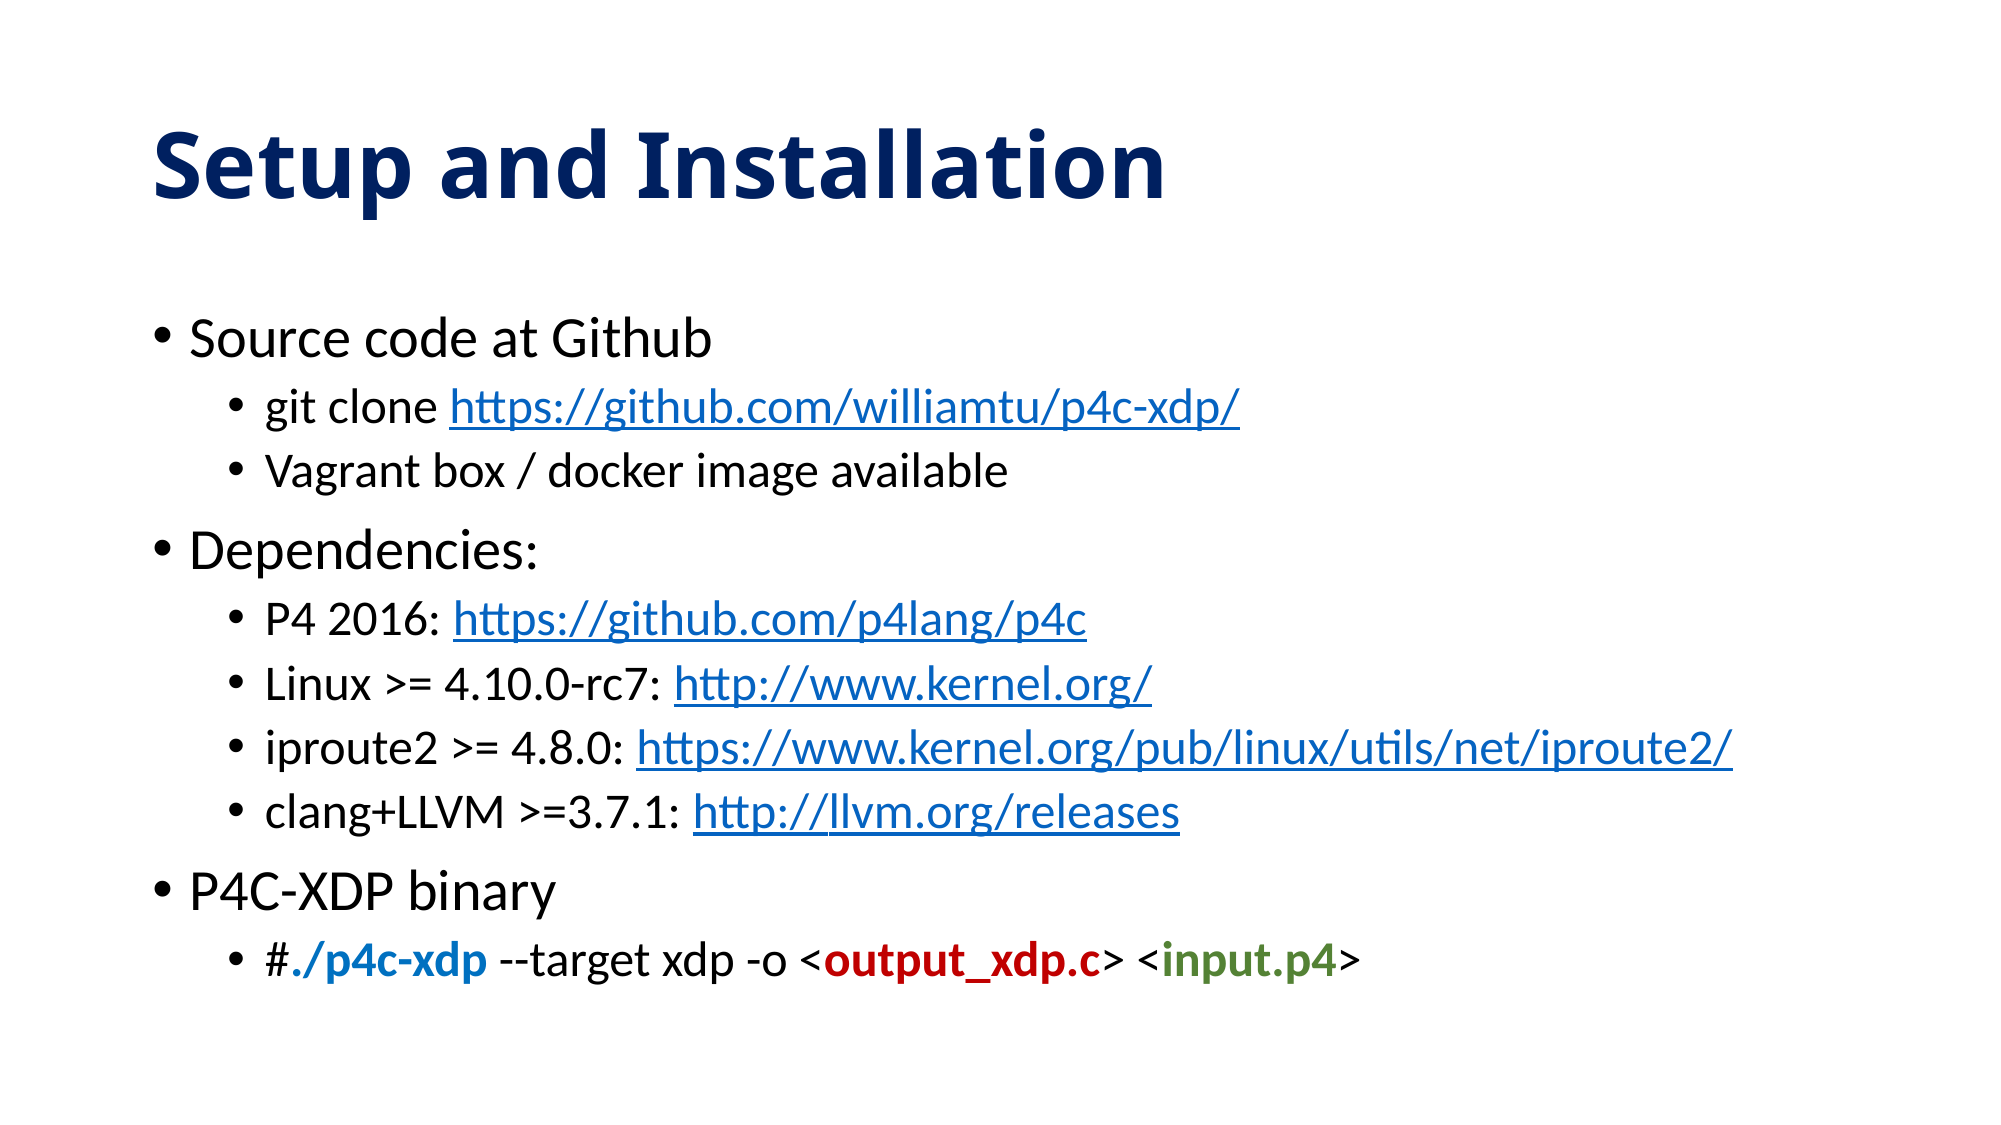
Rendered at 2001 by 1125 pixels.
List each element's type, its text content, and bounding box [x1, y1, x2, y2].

list Source code at Github git clone https://github.com/williamtu/p4c-xdp/ Vagrant box / docker image available Dependencies: P4 2016: https://github.com/p4lang/p4c Linux >= 4.10.0-rc7: http://www.kernel.org/ iproute2 >= 4.8.0: https://www.kernel.org/pub/linux/utils/net/iproute2/ clang+LLVM >=3.7.1: http://llvm.org/releases P4C-XDP binary #./p4c-xdp --target xdp -o <output_xdp.c> <input.p4> [137, 299, 1863, 1014]
title Setup and Installation [137, 59, 1863, 278]
